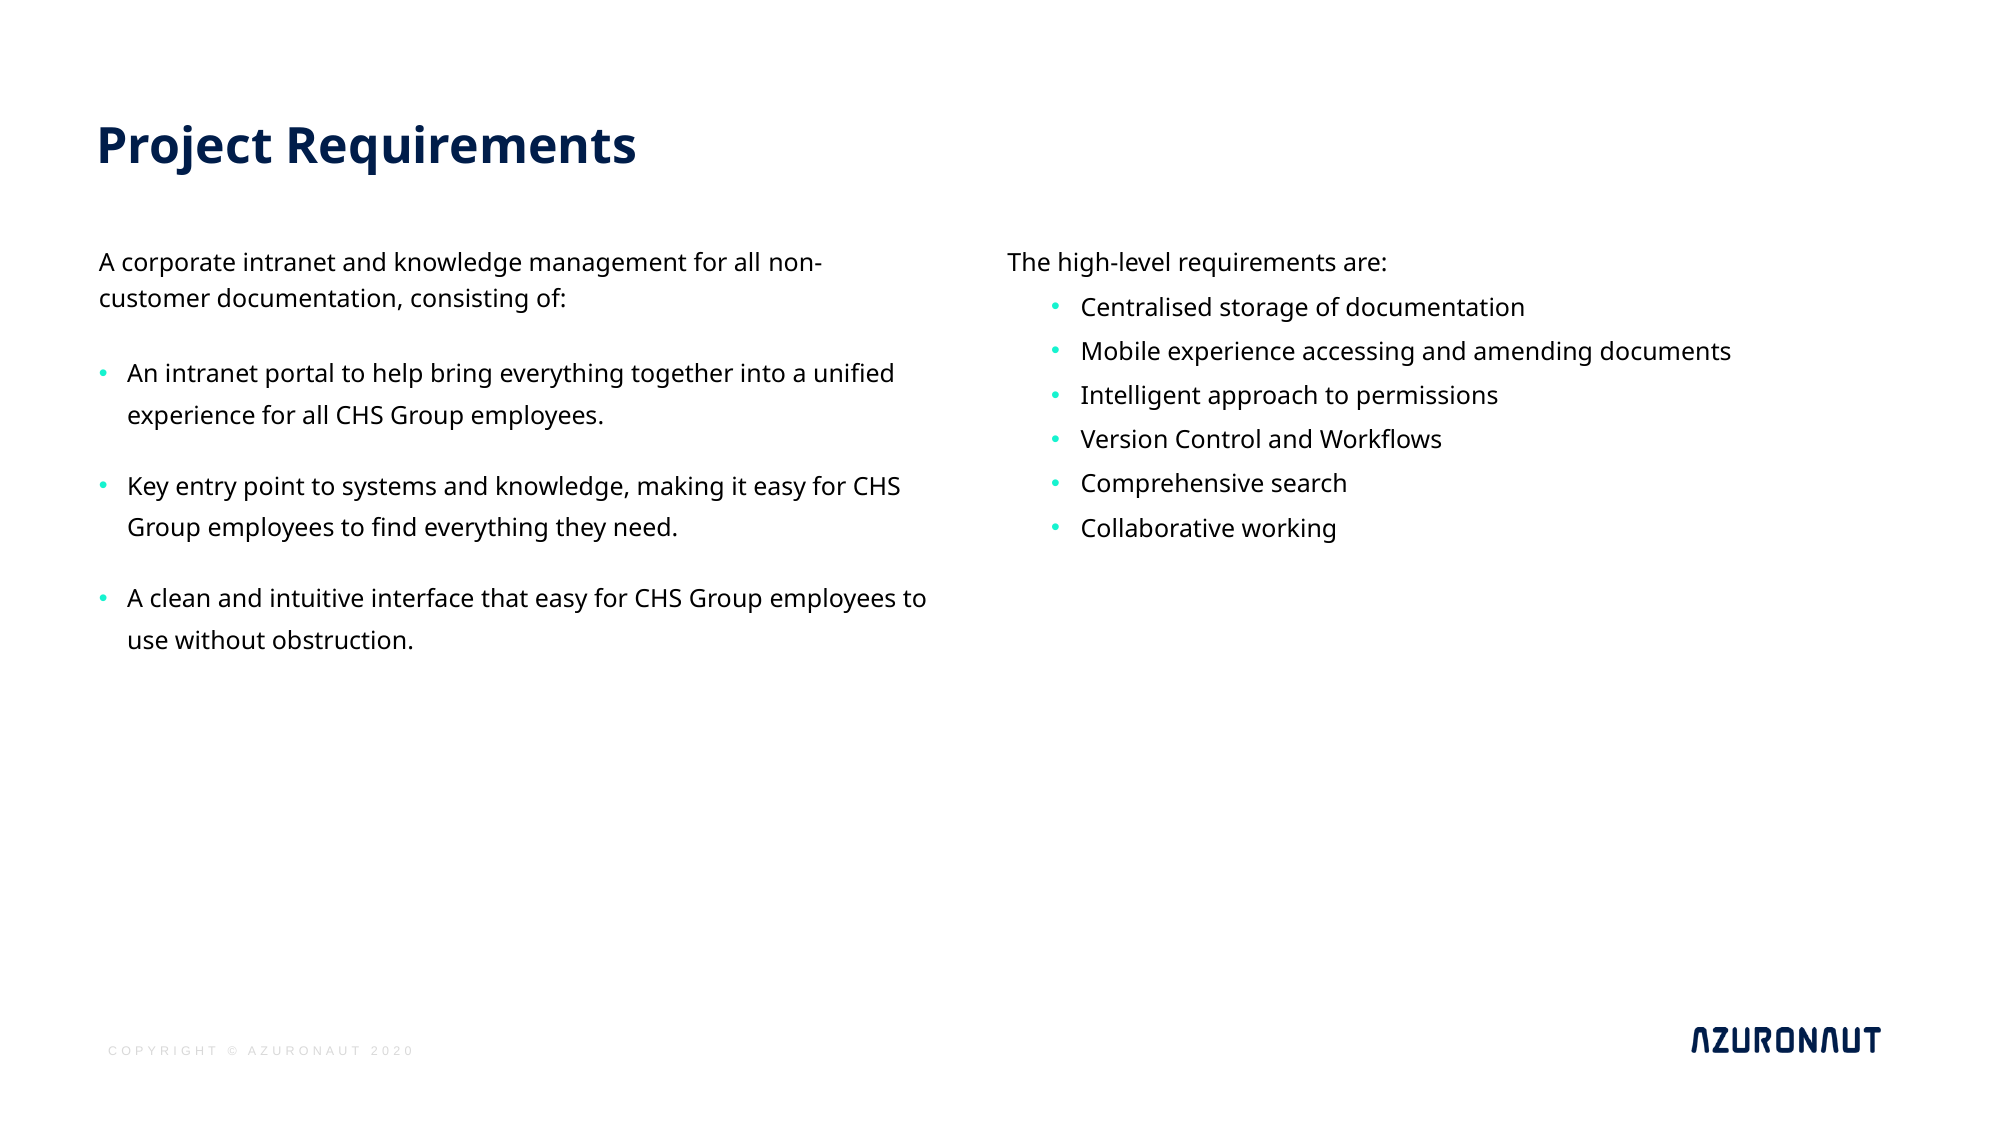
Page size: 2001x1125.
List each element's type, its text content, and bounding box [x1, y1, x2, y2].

picture [1691, 1027, 1881, 1053]
list The high-level requirements are: Centralised storage of documentation Mobile experience accessing and amending documents Intelligent approach to permissions Version Control and Workflows Comprehensive search Collaborative working [999, 233, 1909, 922]
title Project Requirements [81, 116, 1676, 181]
list A corporate intranet and knowledge management for all non-customer documentation, consisting of: An intranet portal to help bring everything together into a unified experience for all CHS Group employees. Key entry point to systems and knowledge, making it easy for CHS Group employees to find everything they need. A clean and intuitive interface that easy for CHS Group employees to use without obstruction. [91, 233, 937, 753]
